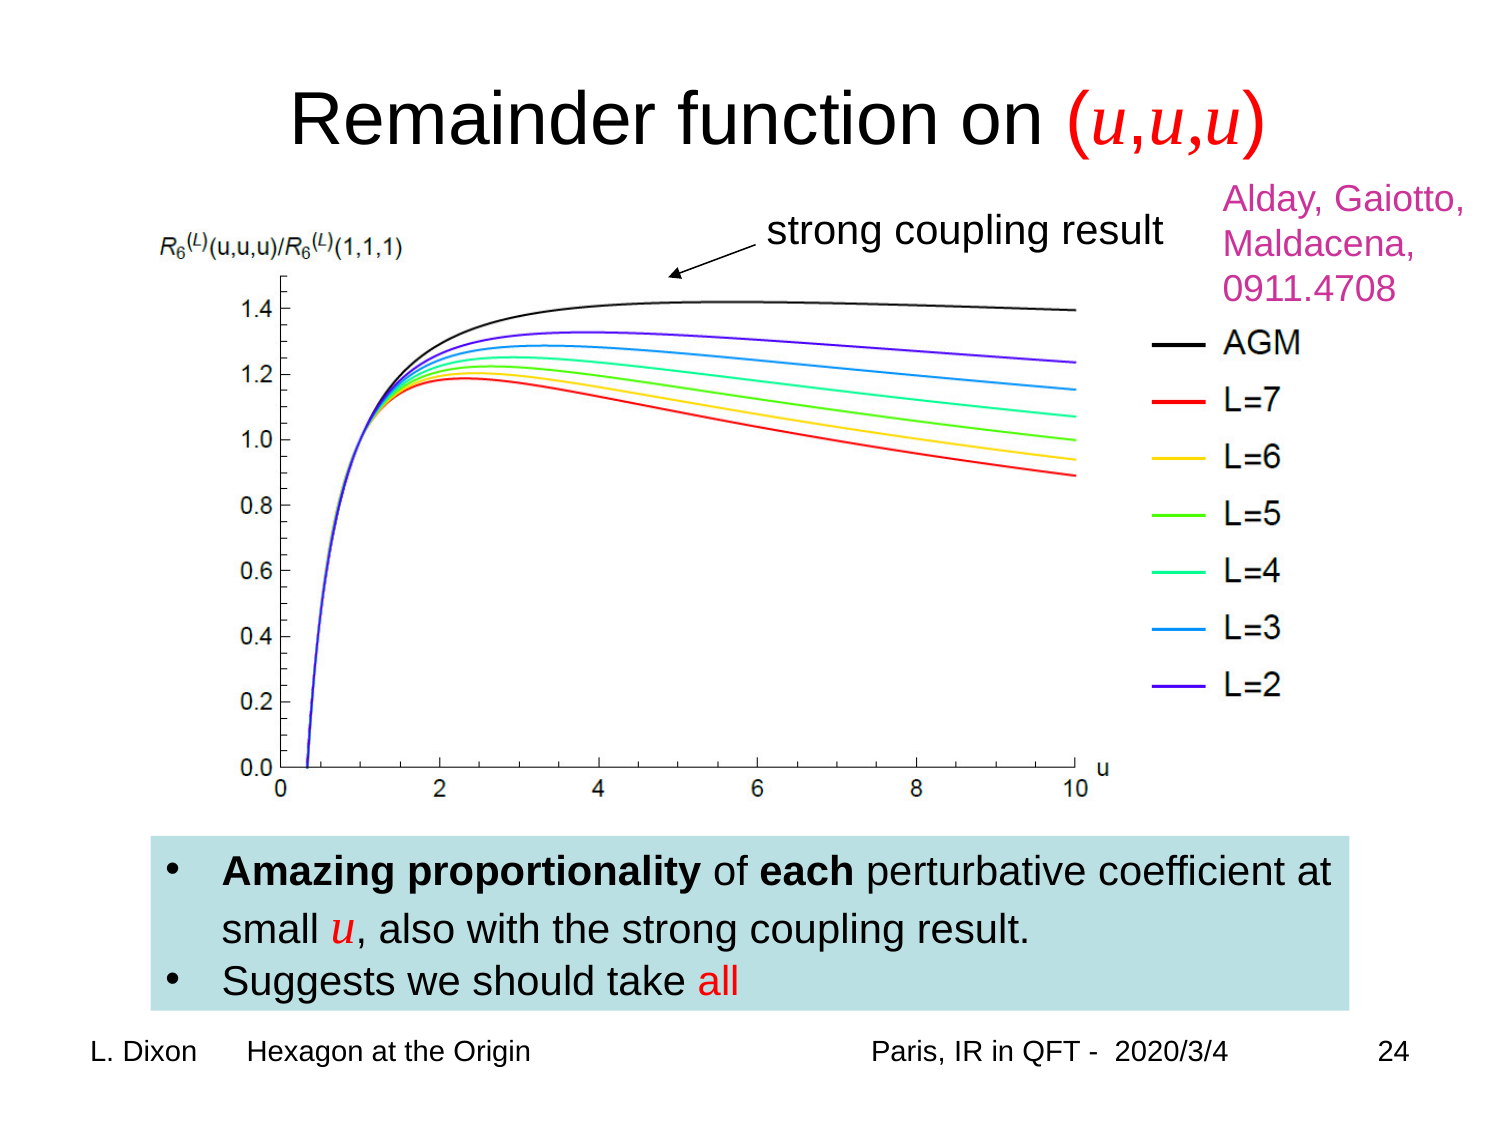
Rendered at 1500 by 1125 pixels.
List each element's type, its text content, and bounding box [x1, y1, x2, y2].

text_box Alday, Gaiotto, Maldacena, 0911.4708 [1207, 166, 1491, 317]
footer Paris, IR in QFT - 2020/3/4 [824, 1024, 1276, 1104]
slide_number 24 [1074, 1024, 1426, 1103]
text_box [667, 244, 756, 278]
text_box strong coupling result [751, 195, 1190, 227]
slide_number L. Dixon Hexagon at the Origin [74, 1024, 824, 1103]
text_box Remainder function on (u,u,u) [275, 62, 1307, 168]
picture [159, 229, 1308, 804]
